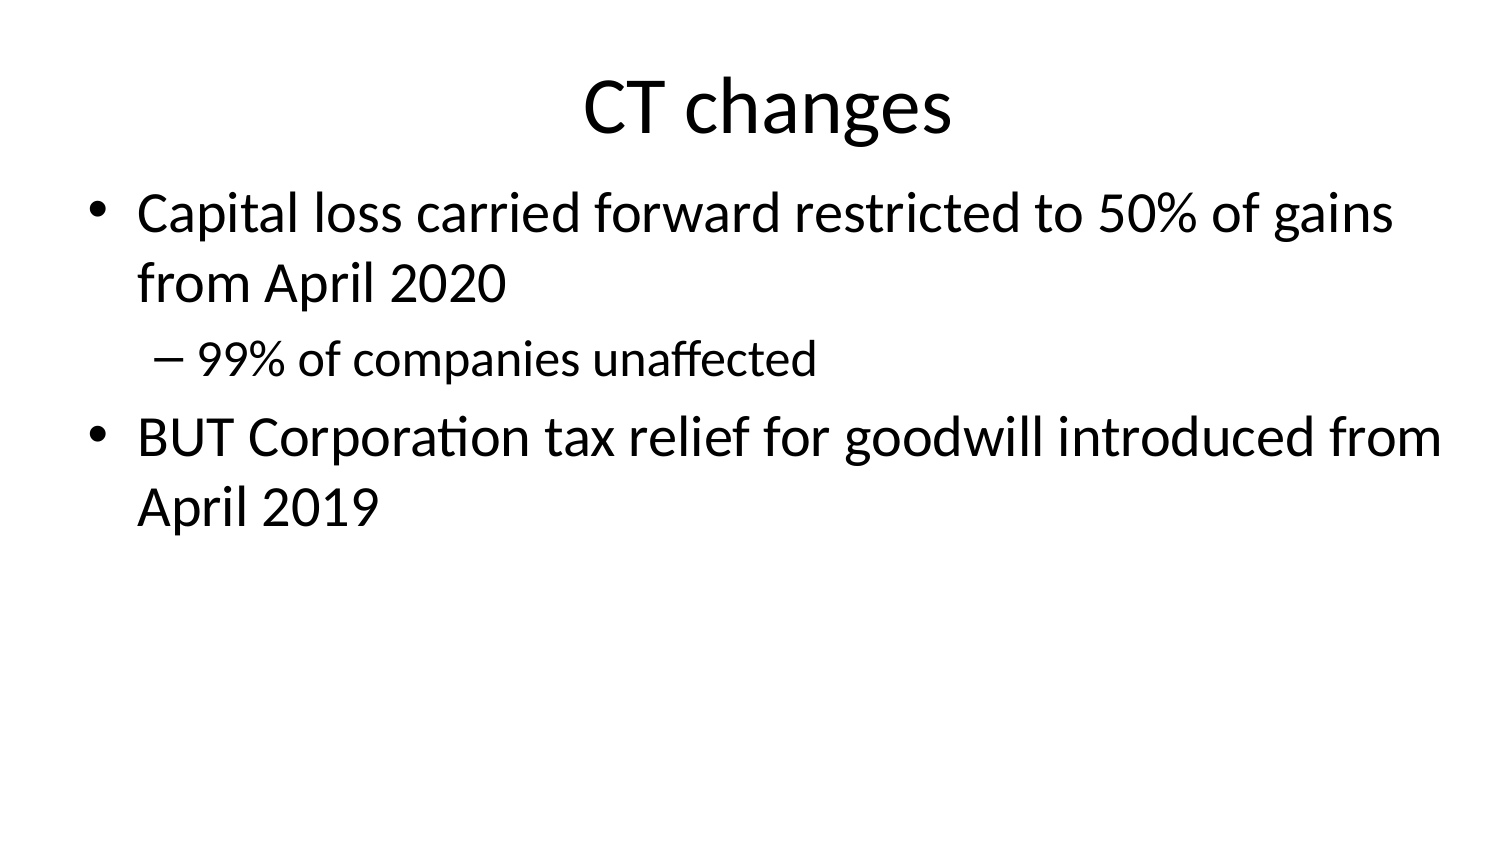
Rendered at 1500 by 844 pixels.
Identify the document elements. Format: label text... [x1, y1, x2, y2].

title CT changes [72, 44, 1464, 144]
list Capital loss carried forward restricted to 50% of gains from April 2020 99% of companies unaffected BUT Corporation tax relief for goodwill introduced from April 2019 [72, 166, 1464, 760]
